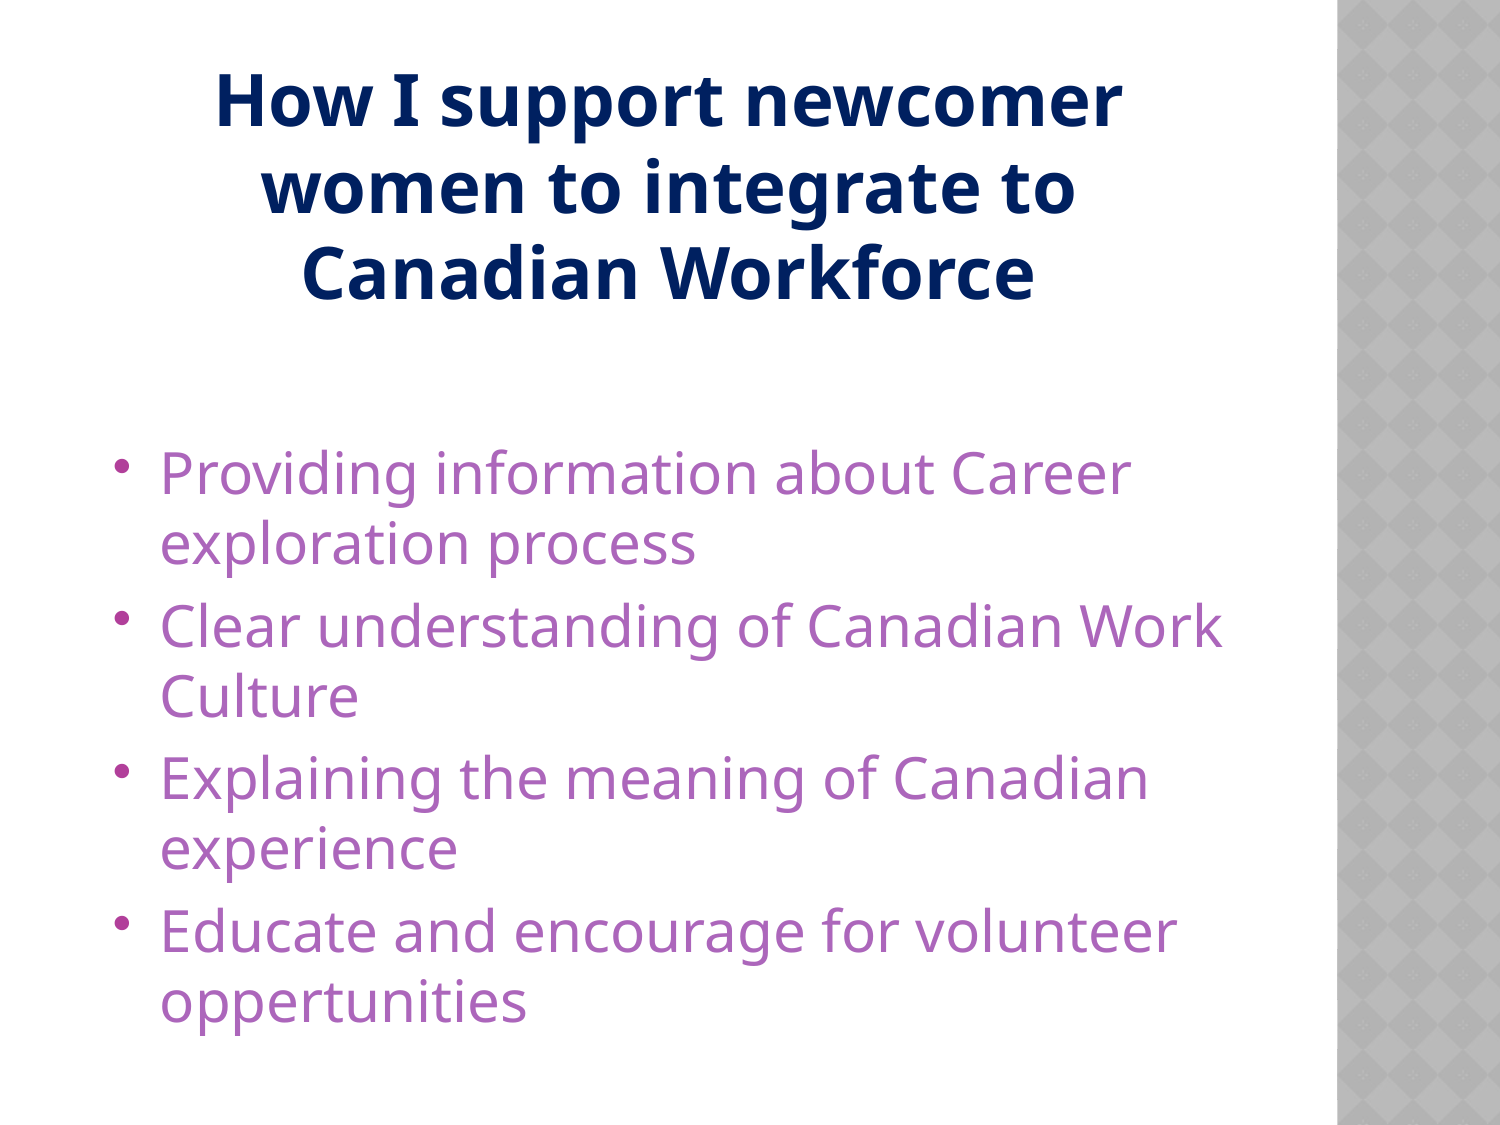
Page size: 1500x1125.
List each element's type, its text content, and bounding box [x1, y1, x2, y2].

title How I support newcomer women to integrate to Canadian Workforce [75, 52, 1263, 398]
list Providing information about Career exploration process Clear understanding of Canadian Work Culture Explaining the meaning of Canadian experience Educate and encourage for volunteer oppertunities [100, 351, 1325, 1059]
